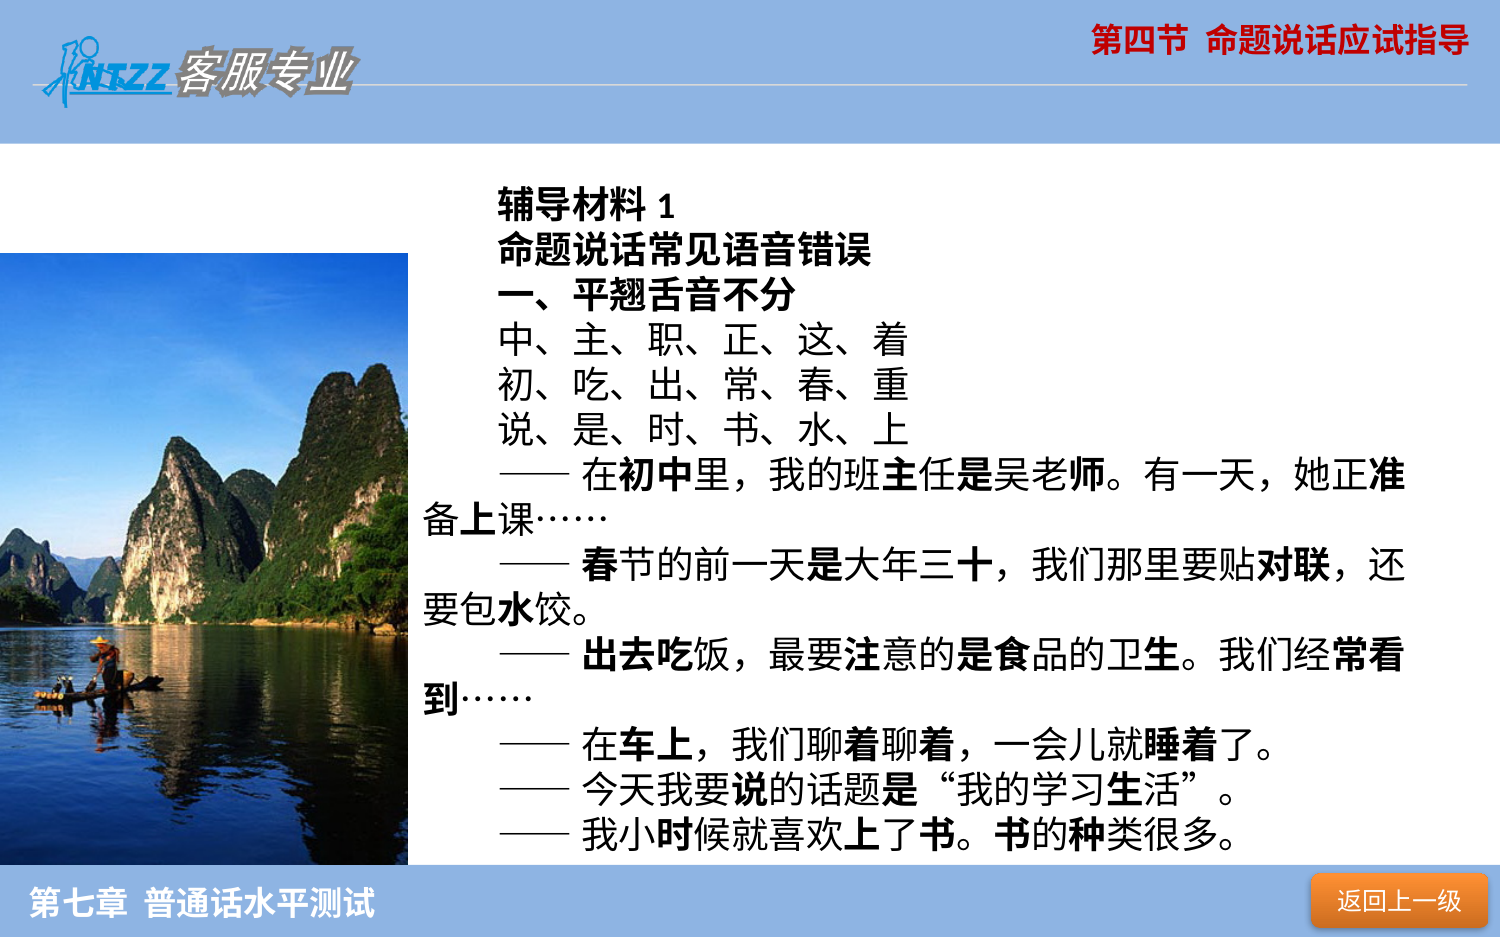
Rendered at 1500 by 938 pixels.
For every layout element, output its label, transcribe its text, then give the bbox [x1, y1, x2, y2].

text_box 第七章 普通话水平测试 [17, 876, 467, 928]
picture [67, 36, 362, 108]
picture [40, 36, 85, 108]
text_box [0, 864, 1500, 937]
picture [101, 73, 111, 85]
picture [82, 40, 96, 55]
picture [85, 85, 92, 91]
text_box 辅导材料1 命题说话常见语音错误 一、平翘舌音不分 中、主、职、正、这、着 初、吃、出、常、春、重 说、是、时、书、水、上 ――在初中里，我的班主任是吴老师。有一天，她正准备上课…… ――春节的前一天是大年三十，我们那里要贴对联，还要包水饺。 ――出去吃饭，最要注意的是食品的卫生。我们经常看到…… ――在车上，我们聊着聊着，一会儿就睡着了。 ――今天我要说的话题是“我的学习生活”。 ――我小时候就喜欢上了书。书的种类很多。 [407, 173, 1447, 864]
text_box [0, 0, 1500, 144]
picture [74, 48, 85, 66]
picture [74, 64, 84, 86]
picture [0, 253, 408, 866]
text_box 返回上一级 [1311, 873, 1489, 929]
text_box 第四节 命题说话应试指导 [809, 13, 1483, 65]
picture [63, 44, 75, 72]
